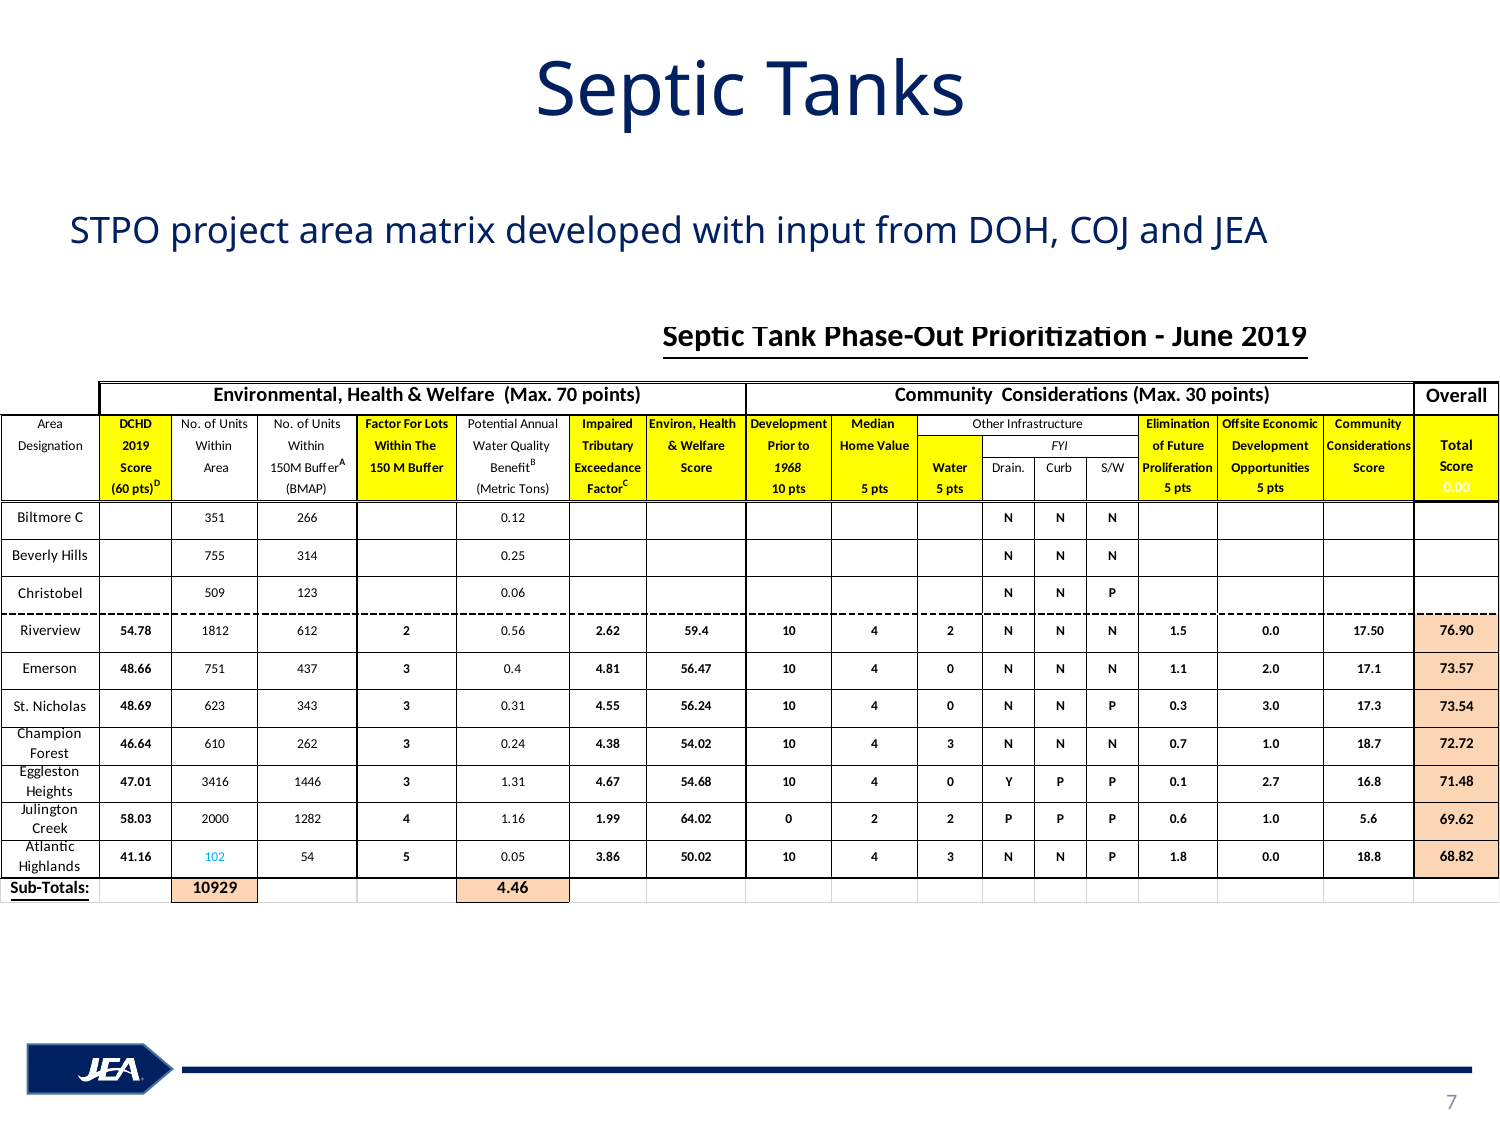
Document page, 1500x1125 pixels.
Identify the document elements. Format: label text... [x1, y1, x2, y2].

text_box Septic Tanks [75, 41, 1426, 142]
slide_number 7 [1144, 1094, 1473, 1125]
picture [0, 326, 1500, 904]
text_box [27, 1044, 1473, 1094]
title STPO project area matrix developed with input from DOH, COJ and JEA [55, 188, 1395, 276]
